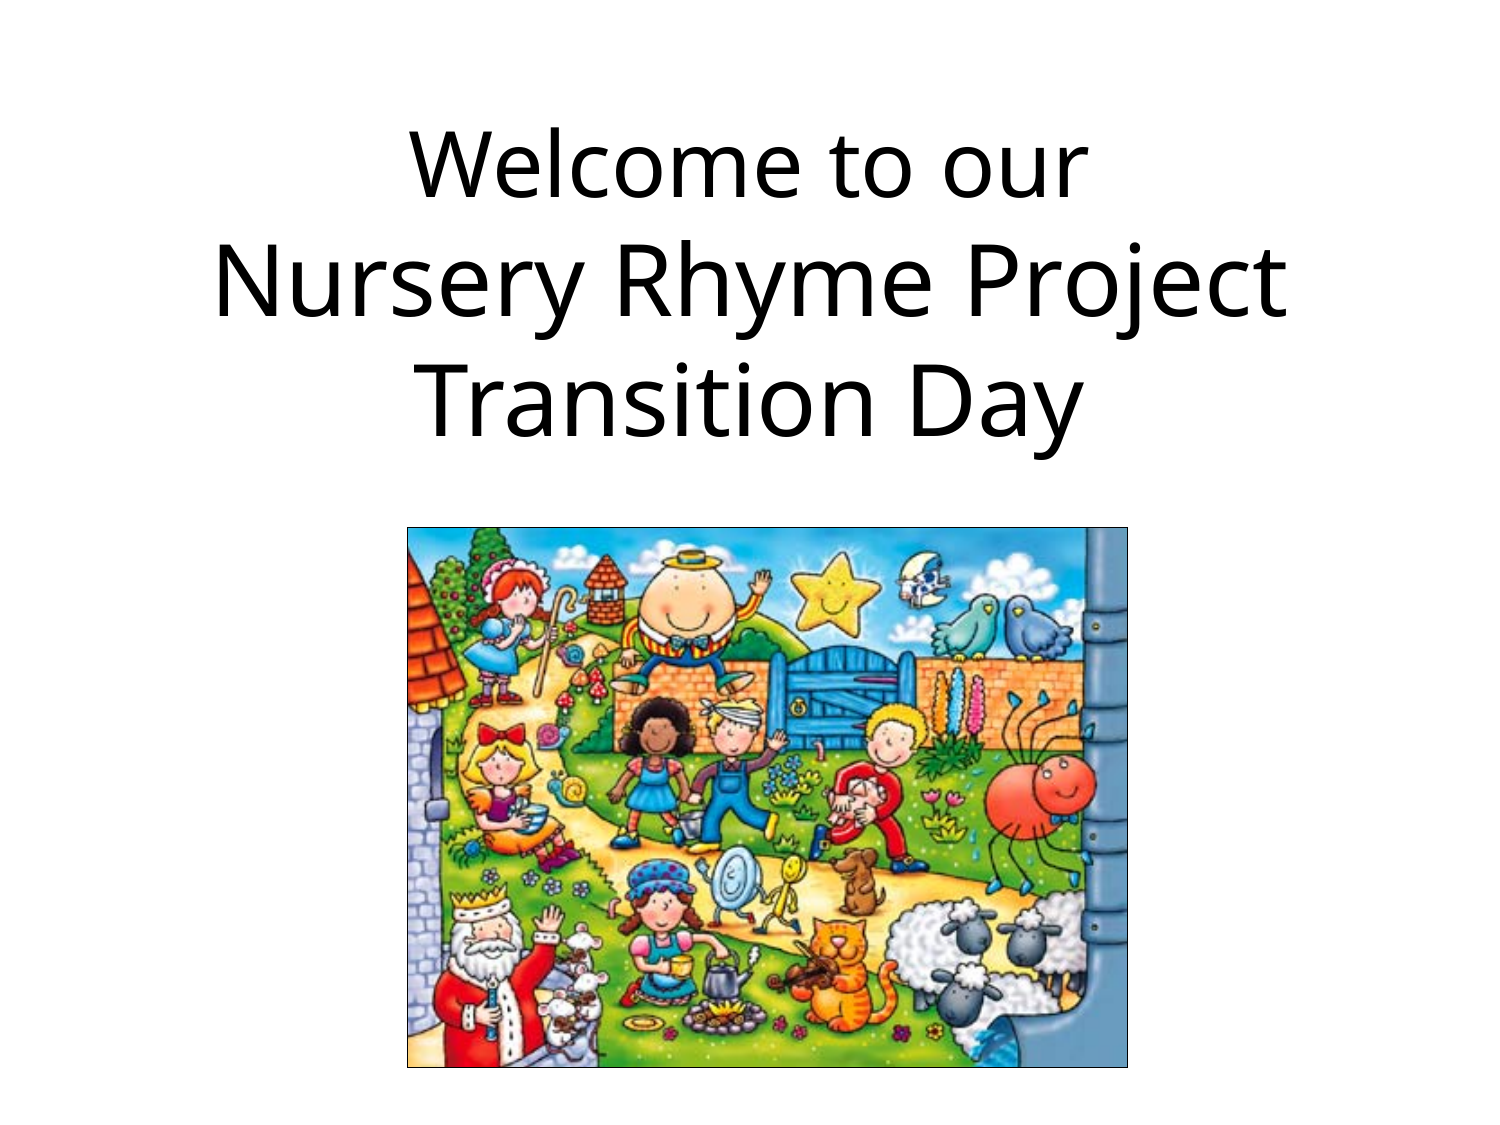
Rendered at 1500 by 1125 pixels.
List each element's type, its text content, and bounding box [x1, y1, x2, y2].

picture [407, 526, 1129, 1068]
title Welcome to our Nursery Rhyme Project Transition Day [112, 468, 1388, 710]
